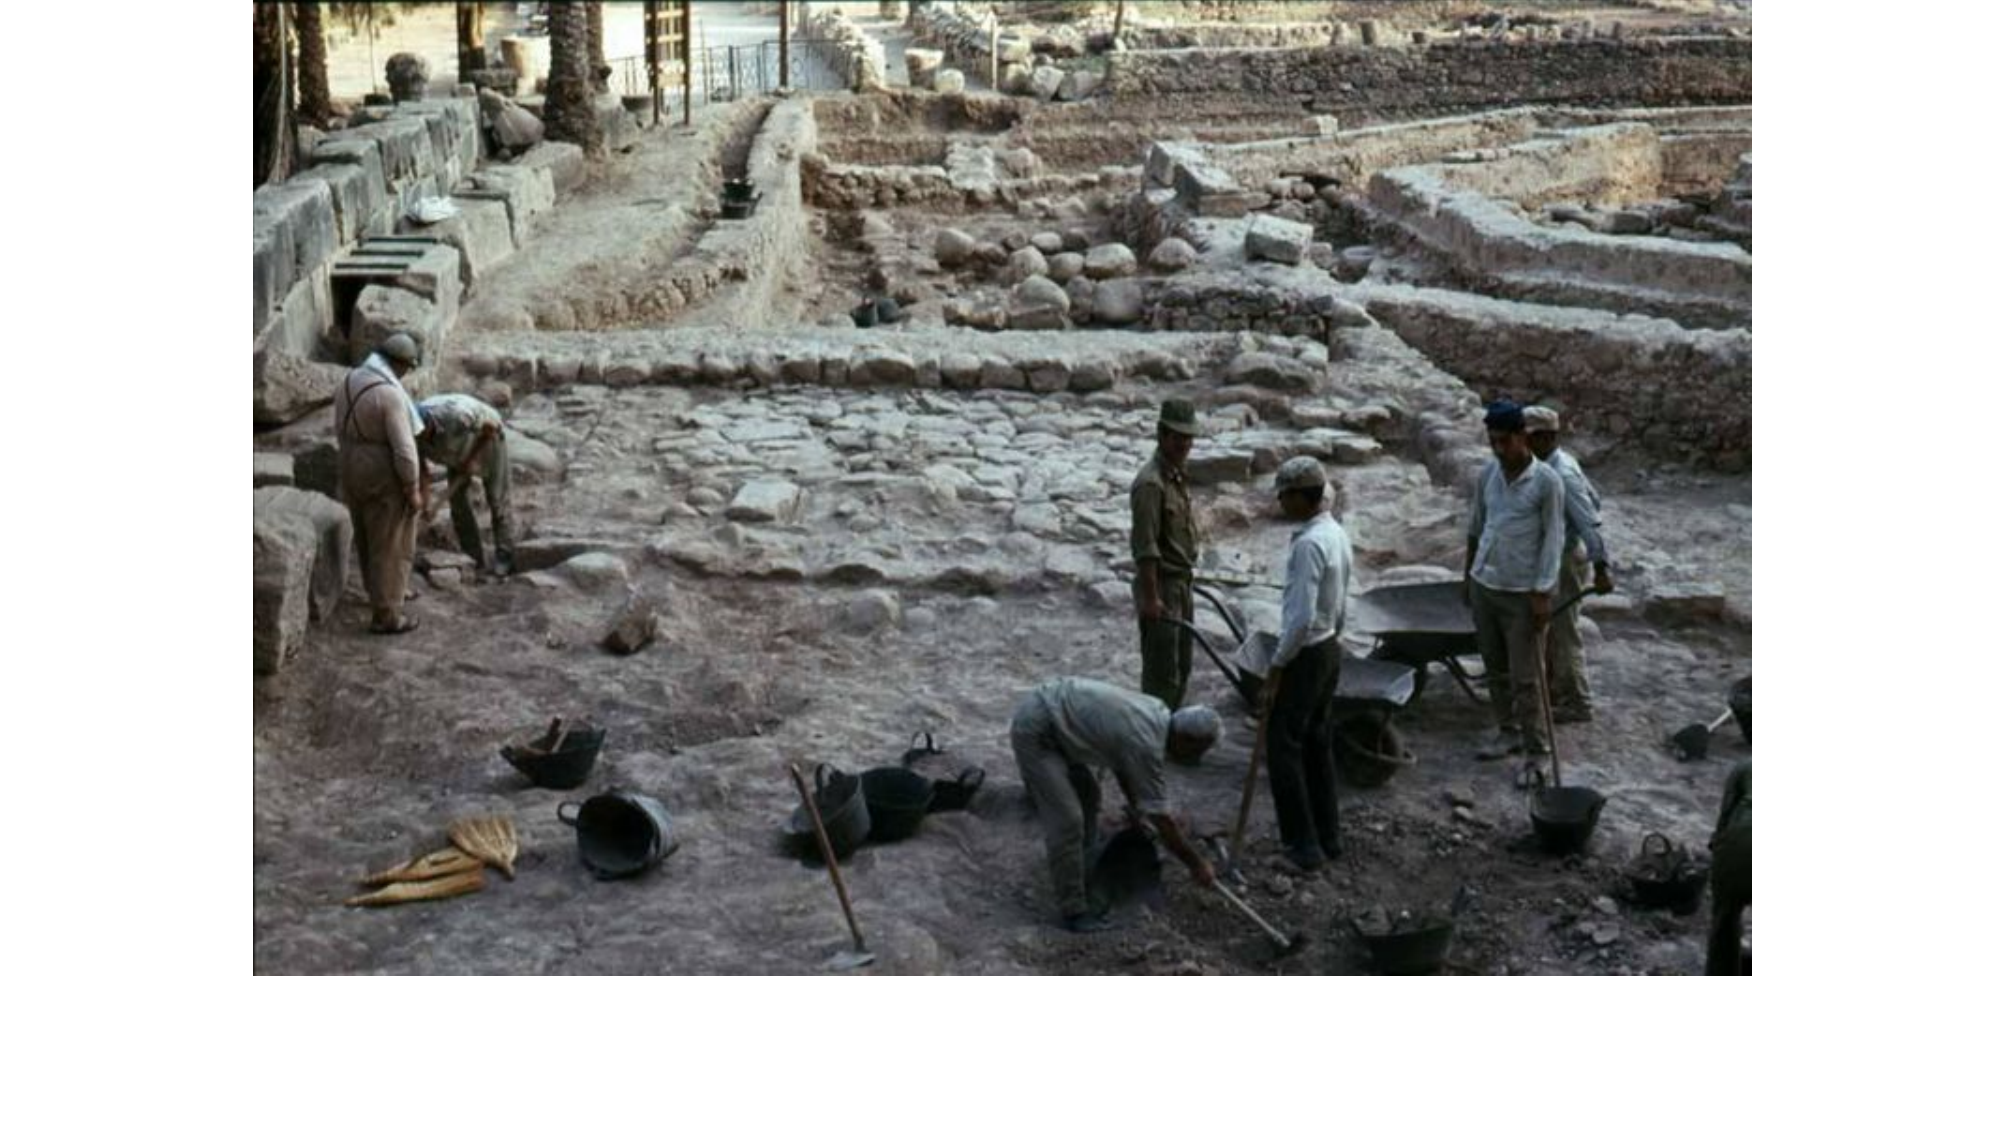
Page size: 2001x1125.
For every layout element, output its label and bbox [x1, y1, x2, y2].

list [253, 0, 1753, 977]
